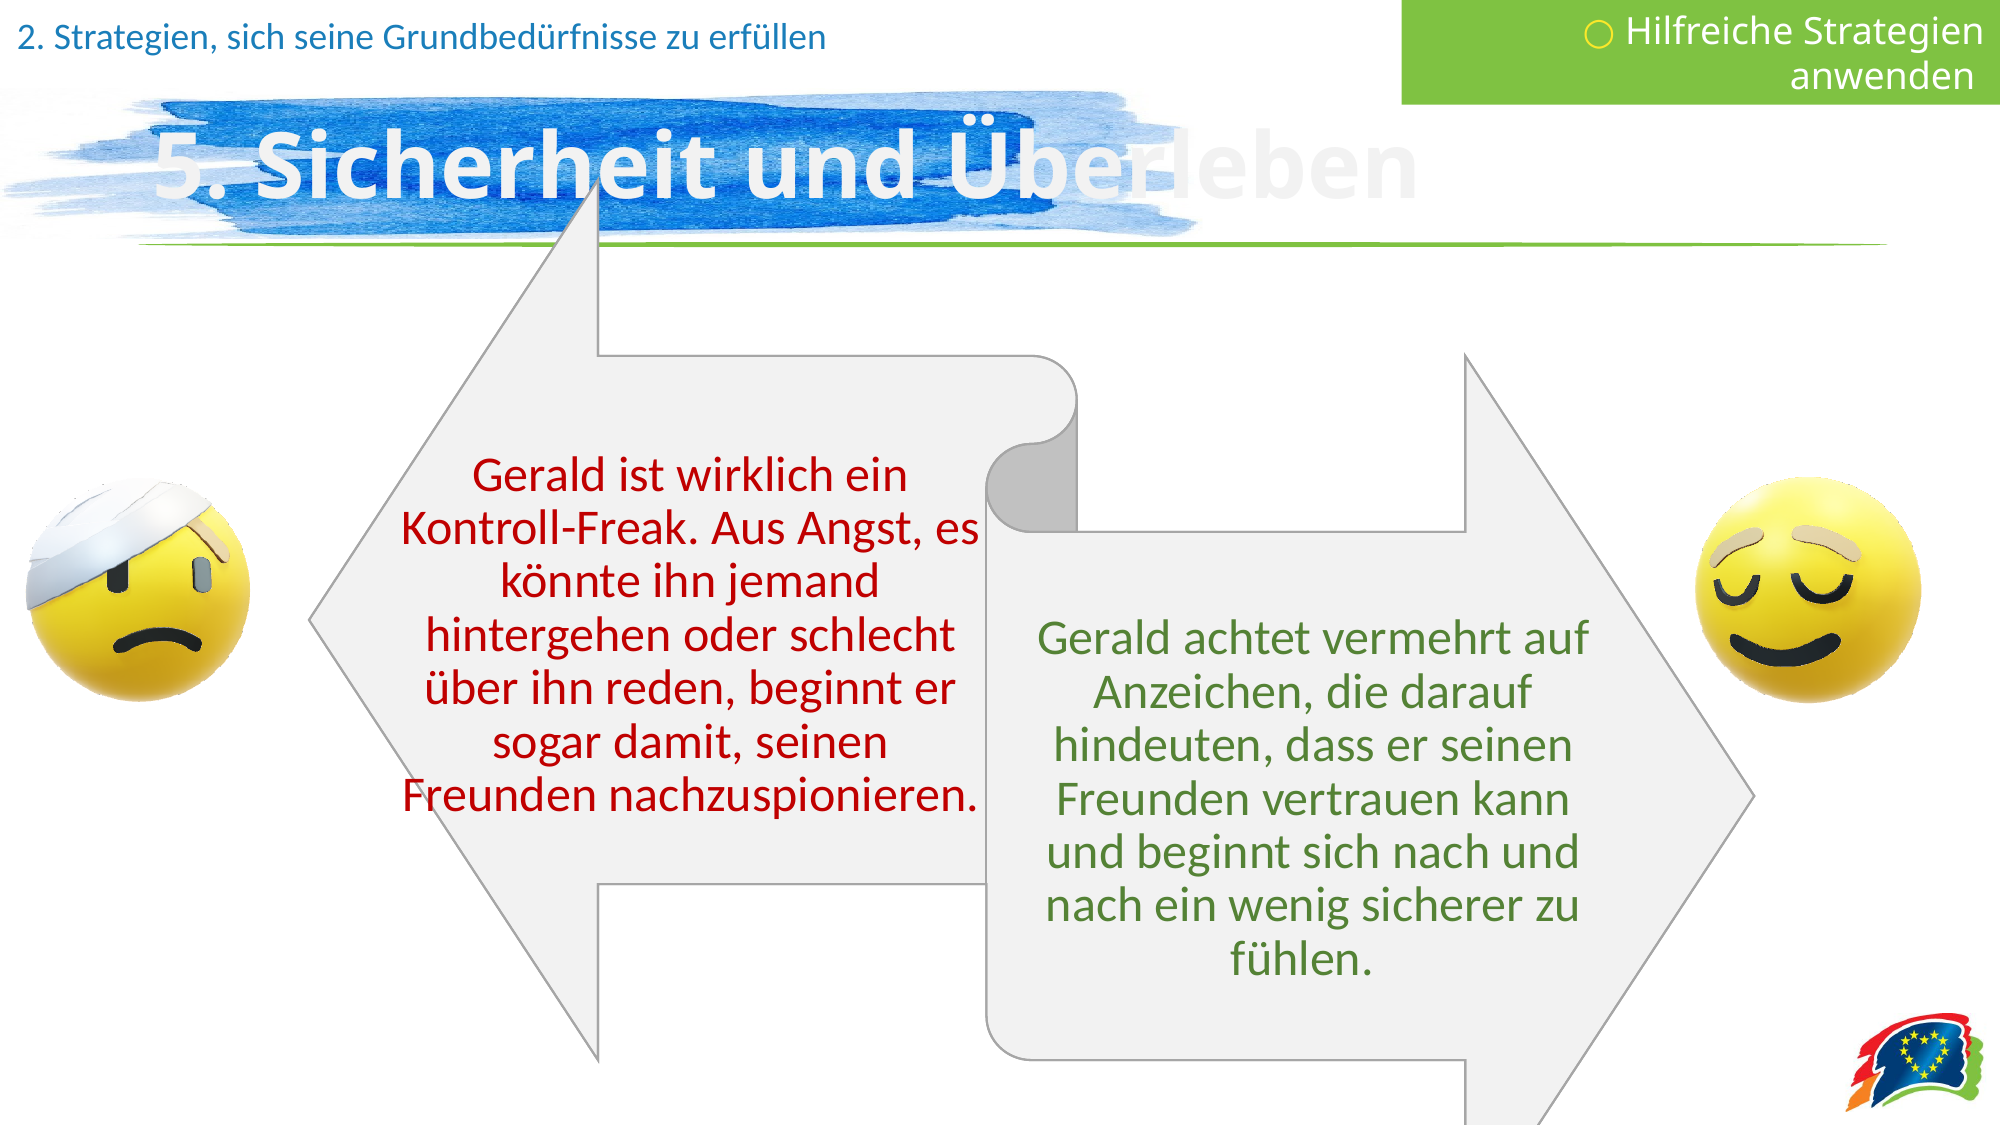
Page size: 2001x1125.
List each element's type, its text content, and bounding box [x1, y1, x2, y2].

title 5. Sicherheit und Überleben [137, 59, 1863, 278]
picture [1845, 1013, 1987, 1112]
picture [1689, 471, 1926, 708]
picture [19, 471, 256, 709]
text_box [308, 179, 1755, 1125]
text_box ○ Hilfreiche Strategien anwenden [1401, 0, 2000, 105]
picture [0, 88, 1203, 239]
